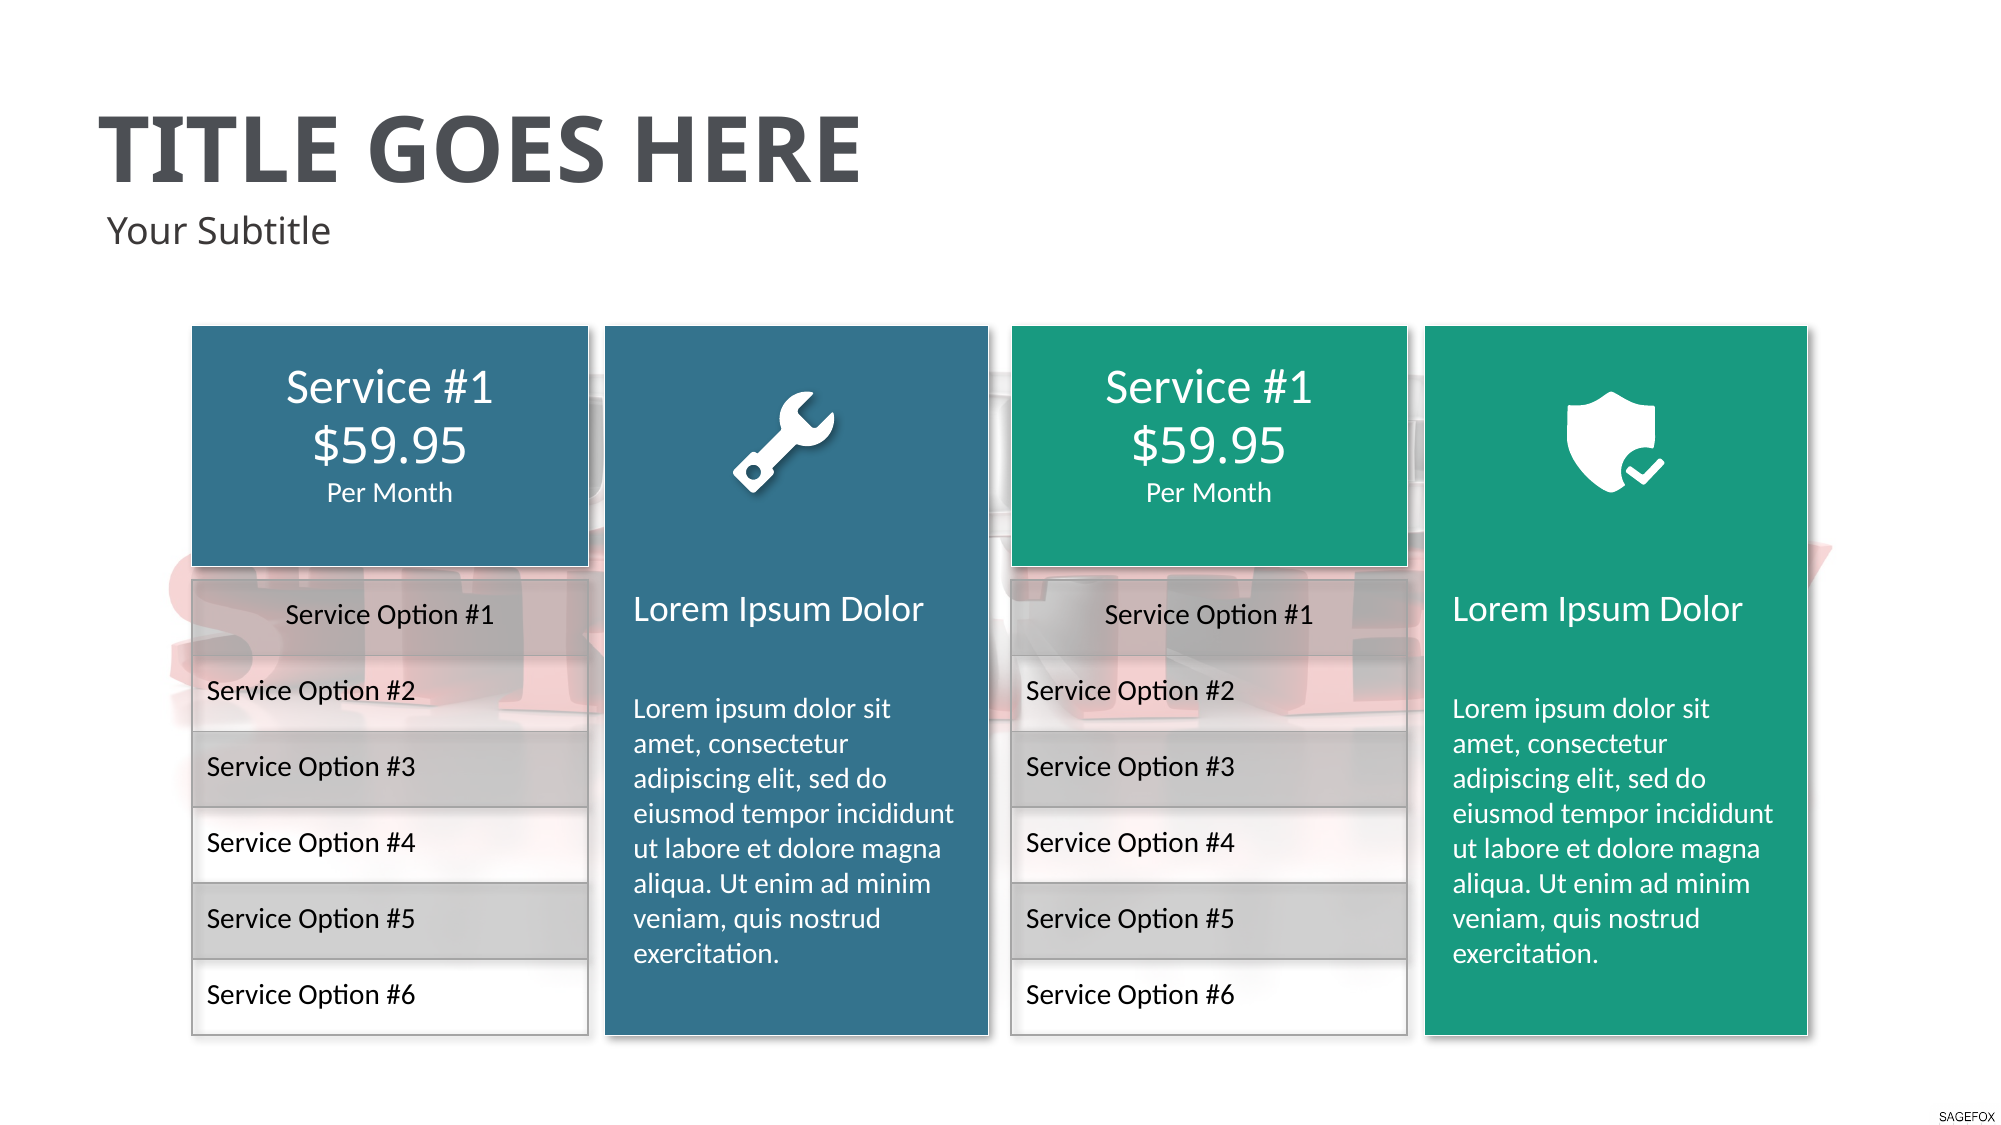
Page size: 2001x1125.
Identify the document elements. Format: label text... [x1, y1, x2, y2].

text_box Service #1 $59.95 Per Month [1021, 345, 1397, 516]
table_cell Service Option #3 [1012, 732, 1406, 806]
table_cell Service Option #2 [1012, 656, 1406, 731]
text_box Service #1 $59.95 Per Month [202, 345, 578, 516]
table_header Service Option #1 [193, 581, 587, 655]
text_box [82, 83, 987, 260]
text_box [733, 391, 835, 493]
text_box [604, 325, 989, 1036]
text_box [1423, 325, 1808, 1036]
table_cell Service Option #6 [193, 960, 587, 1034]
table_cell Service Option #3 [193, 732, 587, 806]
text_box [1437, 576, 1798, 991]
table_cell Service Option #5 [193, 884, 587, 958]
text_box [1567, 391, 1665, 493]
table_cell Service Option #2 [193, 656, 587, 731]
table_cell Service Option #4 [1012, 808, 1406, 882]
table_header Service Option #1 [1012, 581, 1406, 655]
table_cell Service Option #6 [1012, 960, 1406, 1034]
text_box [618, 576, 979, 991]
table_cell Service Option #4 [193, 808, 587, 882]
picture [1936, 1111, 1997, 1125]
text_box [191, 325, 589, 568]
table_cell Service Option #5 [1012, 884, 1406, 958]
text_box [1010, 325, 1408, 568]
